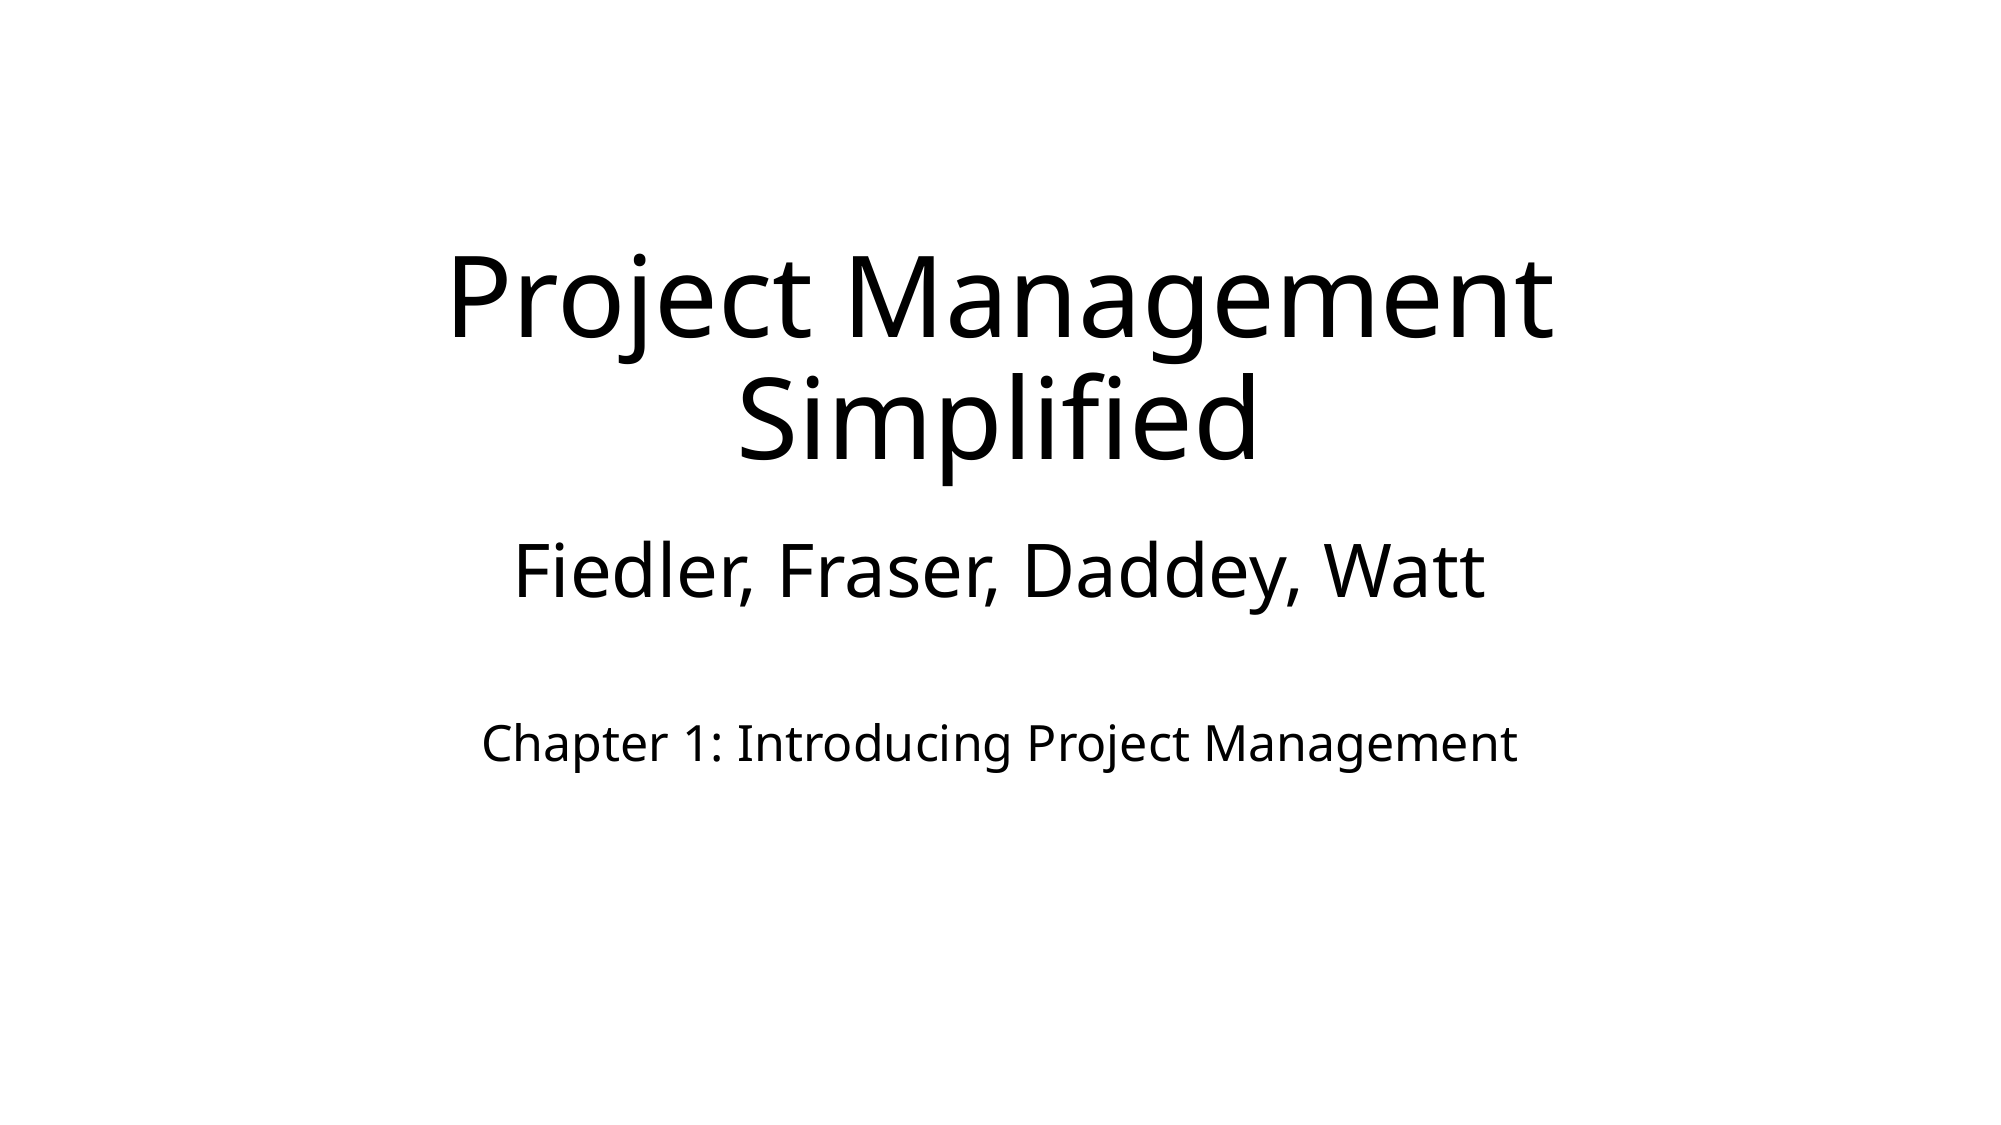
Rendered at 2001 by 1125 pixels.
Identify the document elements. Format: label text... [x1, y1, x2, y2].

title Project Management Simplified Fiedler, Fraser, Daddey, Watt [249, 229, 1750, 622]
subtitle Chapter 1: Introducing Project Management [249, 711, 1750, 983]
